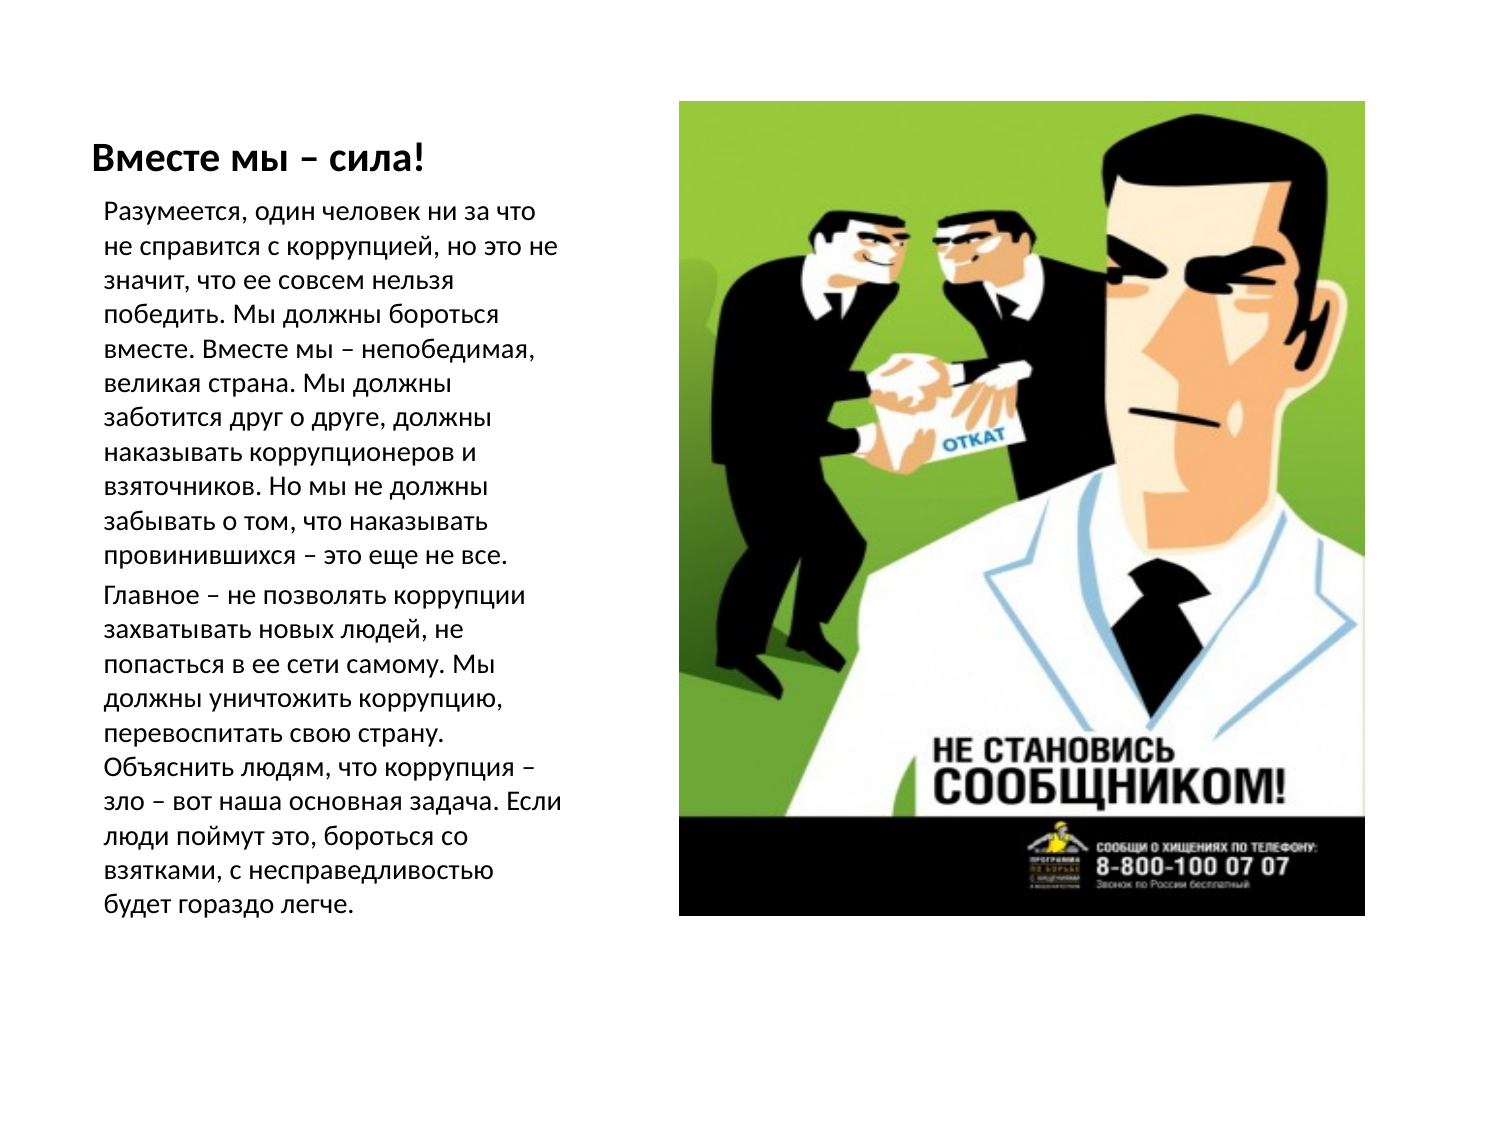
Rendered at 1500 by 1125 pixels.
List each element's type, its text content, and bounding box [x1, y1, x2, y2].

list Разумеется, один человек ни за что не справится с коррупцией, но это не значит, что ее совсем нельзя победить. Мы должны бороться вместе. Вместе мы – непобедимая, великая страна. Мы должны заботится друг о друге, должны наказывать коррупционеров и взяточников. Но мы не должны забывать о том, что наказывать провинившихся – это еще не все. Главное – не позволять коррупции захватывать новых людей, не попасться в ее сети самому. Мы должны уничтожить коррупцию, перевоспитать свою страну. Объяснить людям, что коррупция – зло – вот наша основная задача. Если люди поймут это, бороться со взятками, с несправедливостью будет гораздо легче. [88, 184, 582, 973]
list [678, 101, 1365, 916]
title Вместе мы – сила! [76, 101, 587, 188]
